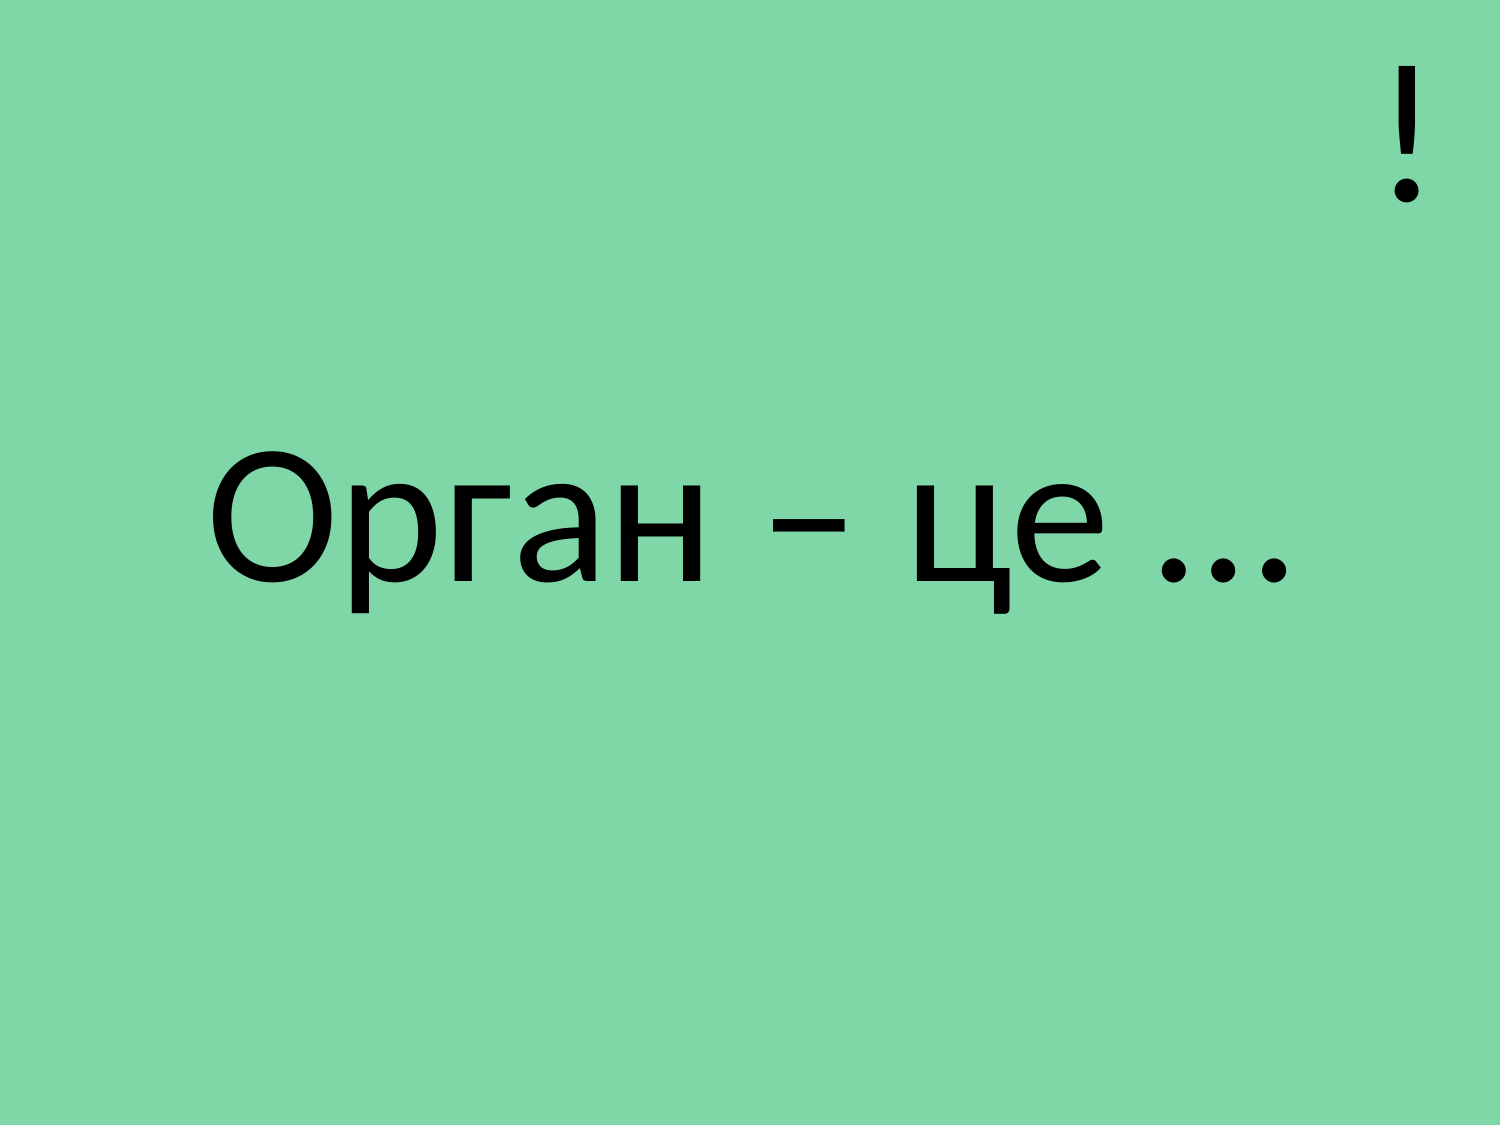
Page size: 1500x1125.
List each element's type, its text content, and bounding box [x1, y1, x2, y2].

list Орган – це … [75, 373, 1425, 1125]
title ! [1269, 0, 1500, 244]
